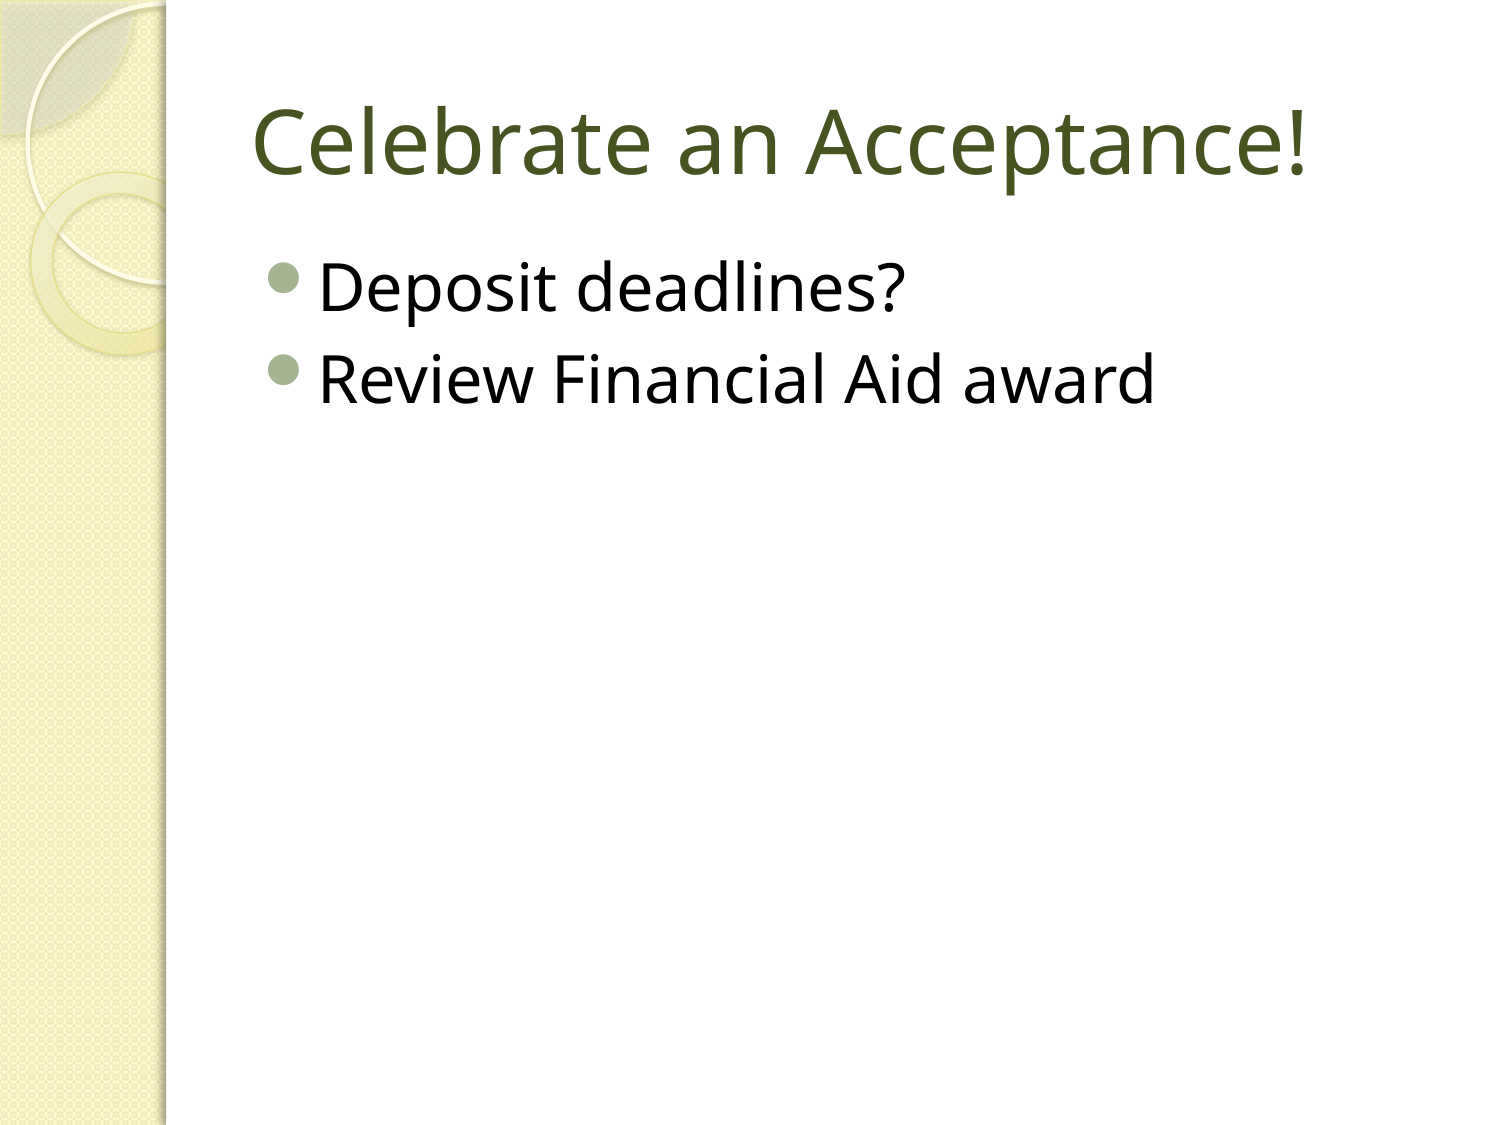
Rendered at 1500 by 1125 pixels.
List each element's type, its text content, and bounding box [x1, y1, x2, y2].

list Deposit deadlines? Review Financial Aid award [235, 237, 1466, 1025]
title Celebrate an Acceptance! [235, 45, 1466, 233]
